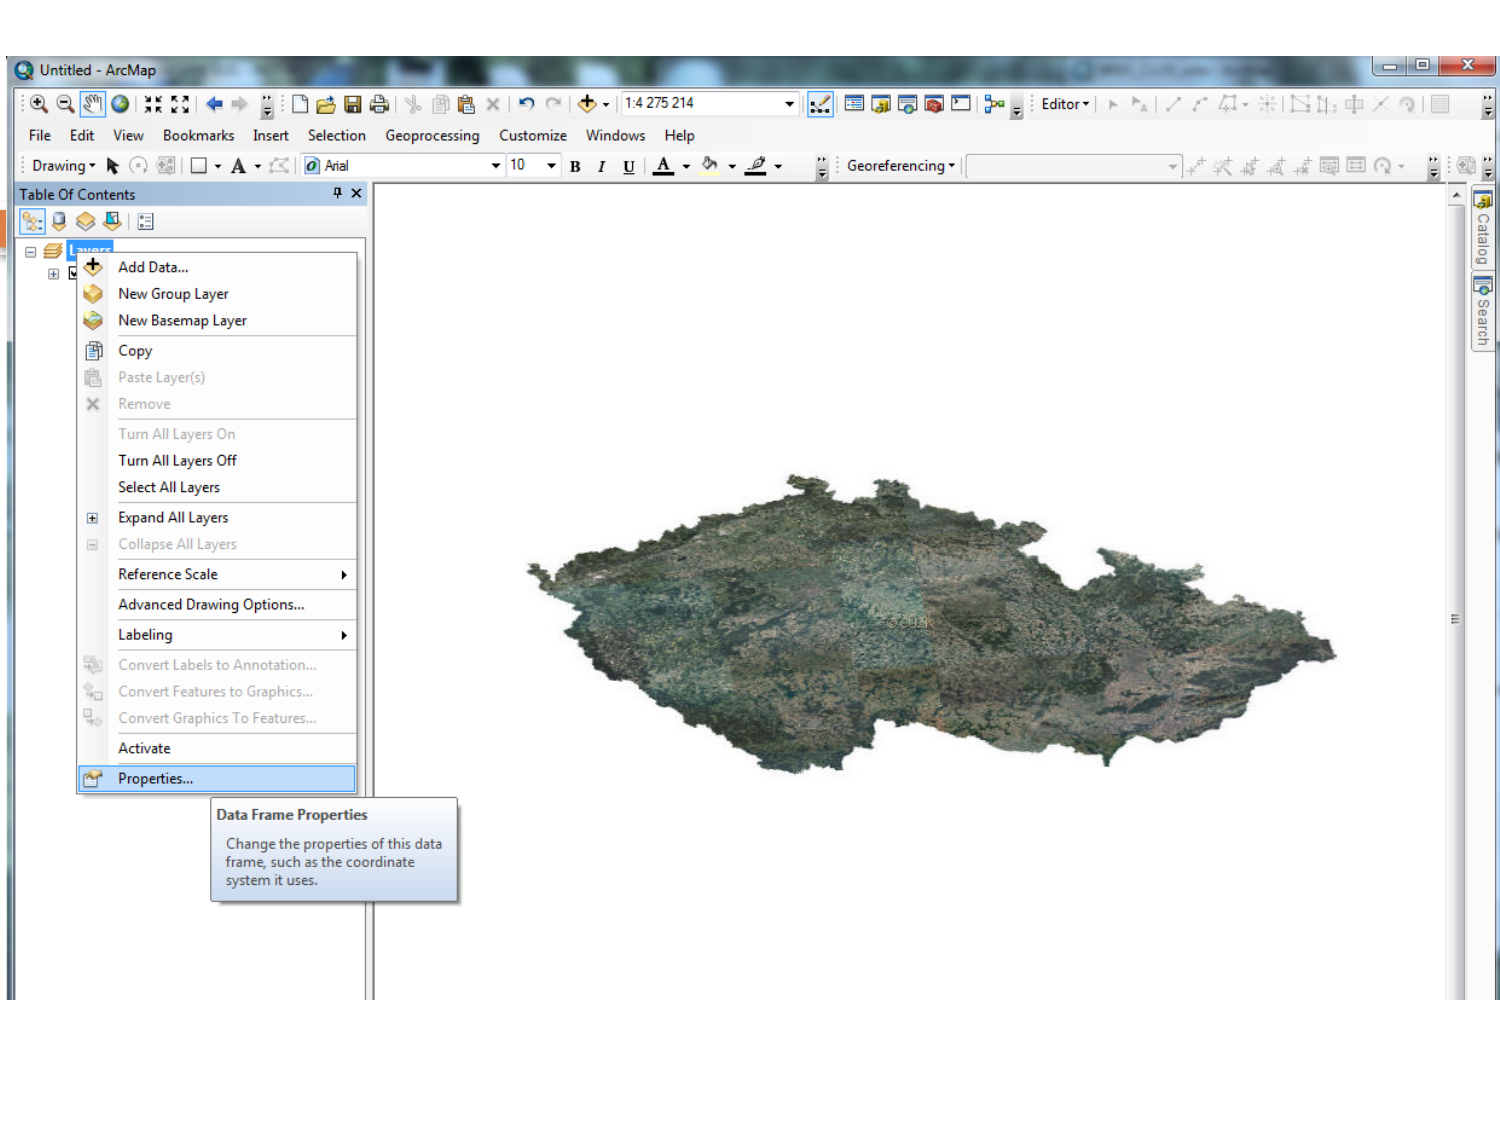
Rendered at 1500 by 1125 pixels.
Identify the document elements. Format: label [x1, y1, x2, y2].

list [5, 55, 1500, 1001]
